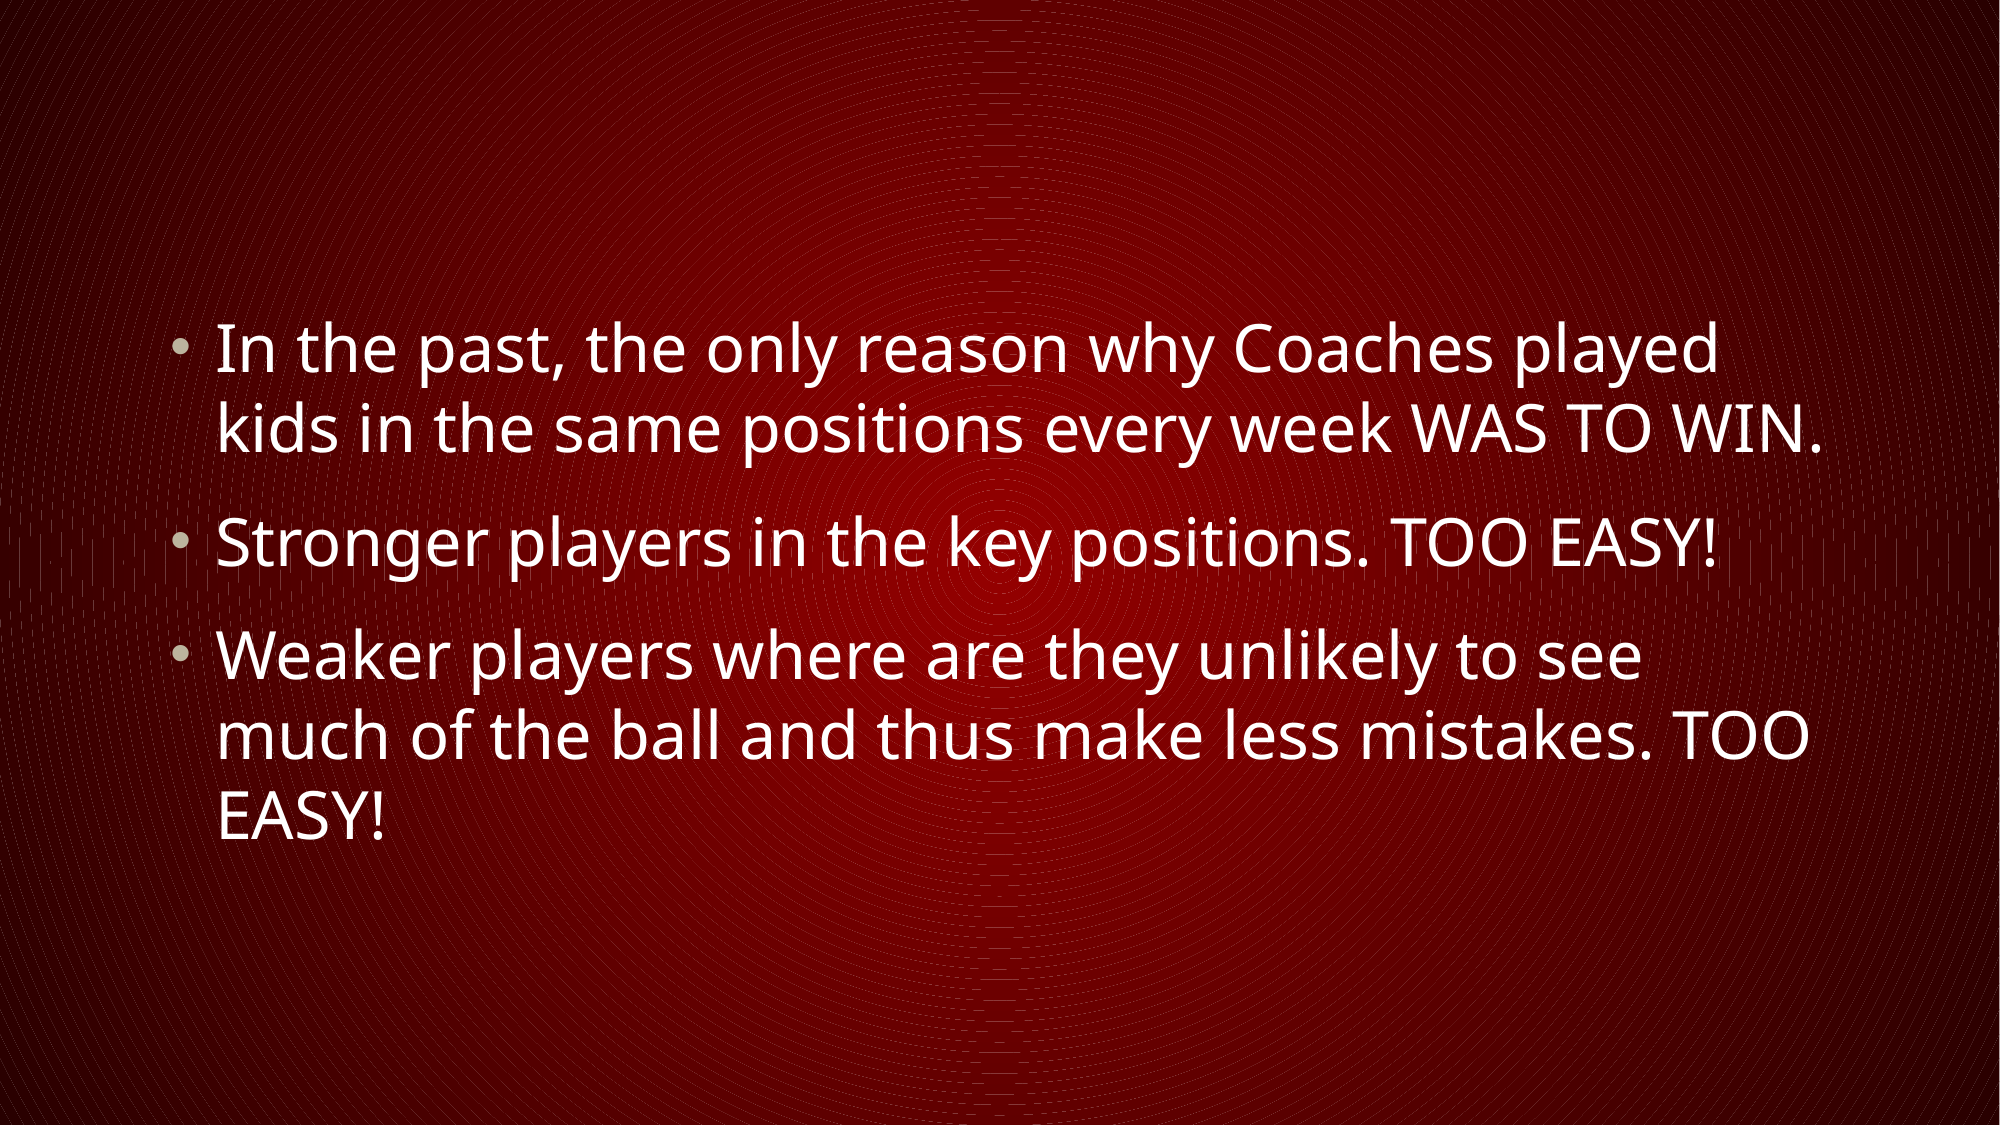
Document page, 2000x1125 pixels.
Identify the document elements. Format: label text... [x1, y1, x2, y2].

list In the past, the only reason why Coaches played kids in the same positions every week WAS TO WIN. Stronger players in the key positions. TOO EASY! Weaker players where are they unlikely to see much of the ball and thus make less mistakes. TOO EASY! [149, 295, 1850, 1030]
